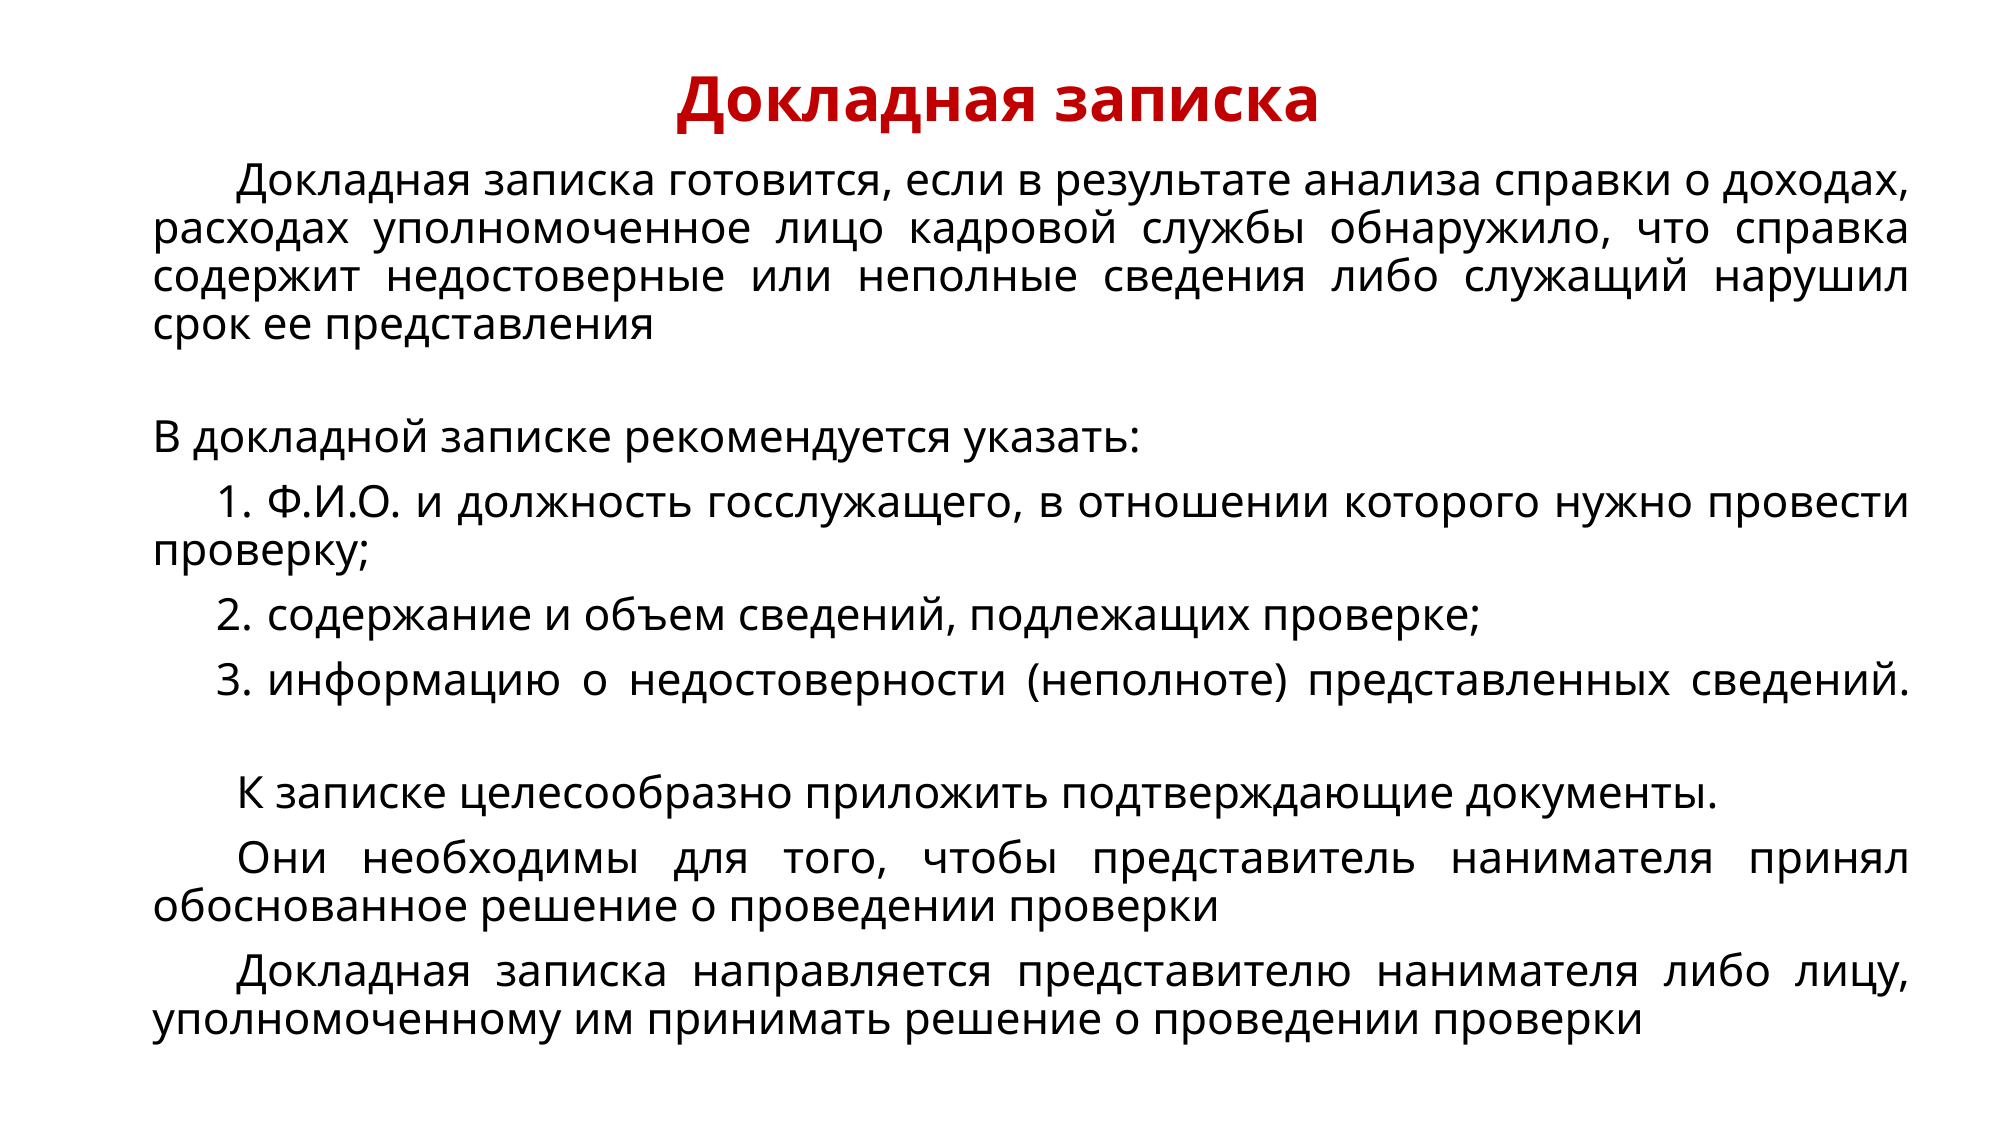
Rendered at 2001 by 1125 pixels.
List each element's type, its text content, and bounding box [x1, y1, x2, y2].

list Докладная записка готовится, если в результате анализа справки о доходах, расходах уполномоченное лицо кадровой службы обнаружило, что справка содержит недостоверные или неполные сведения либо служащий нарушил срок ее представления В докладной записке рекомендуется указать: Ф.И.О. и должность госслужащего, в отношении которого нужно провести проверку; содержание и объем сведений, подлежащих проверке; информацию о недостоверности (неполноте) представленных сведений. К записке целесообразно приложить подтверждающие документы. Они необходимы для того, чтобы представитель нанимателя принял обоснованное решение о проведении проверки Докладная записка направляется представителю нанимателя либо лицу, уполномоченному им принимать решение о проведении проверки [137, 149, 1929, 1066]
title Докладная записка [137, 59, 1863, 149]
